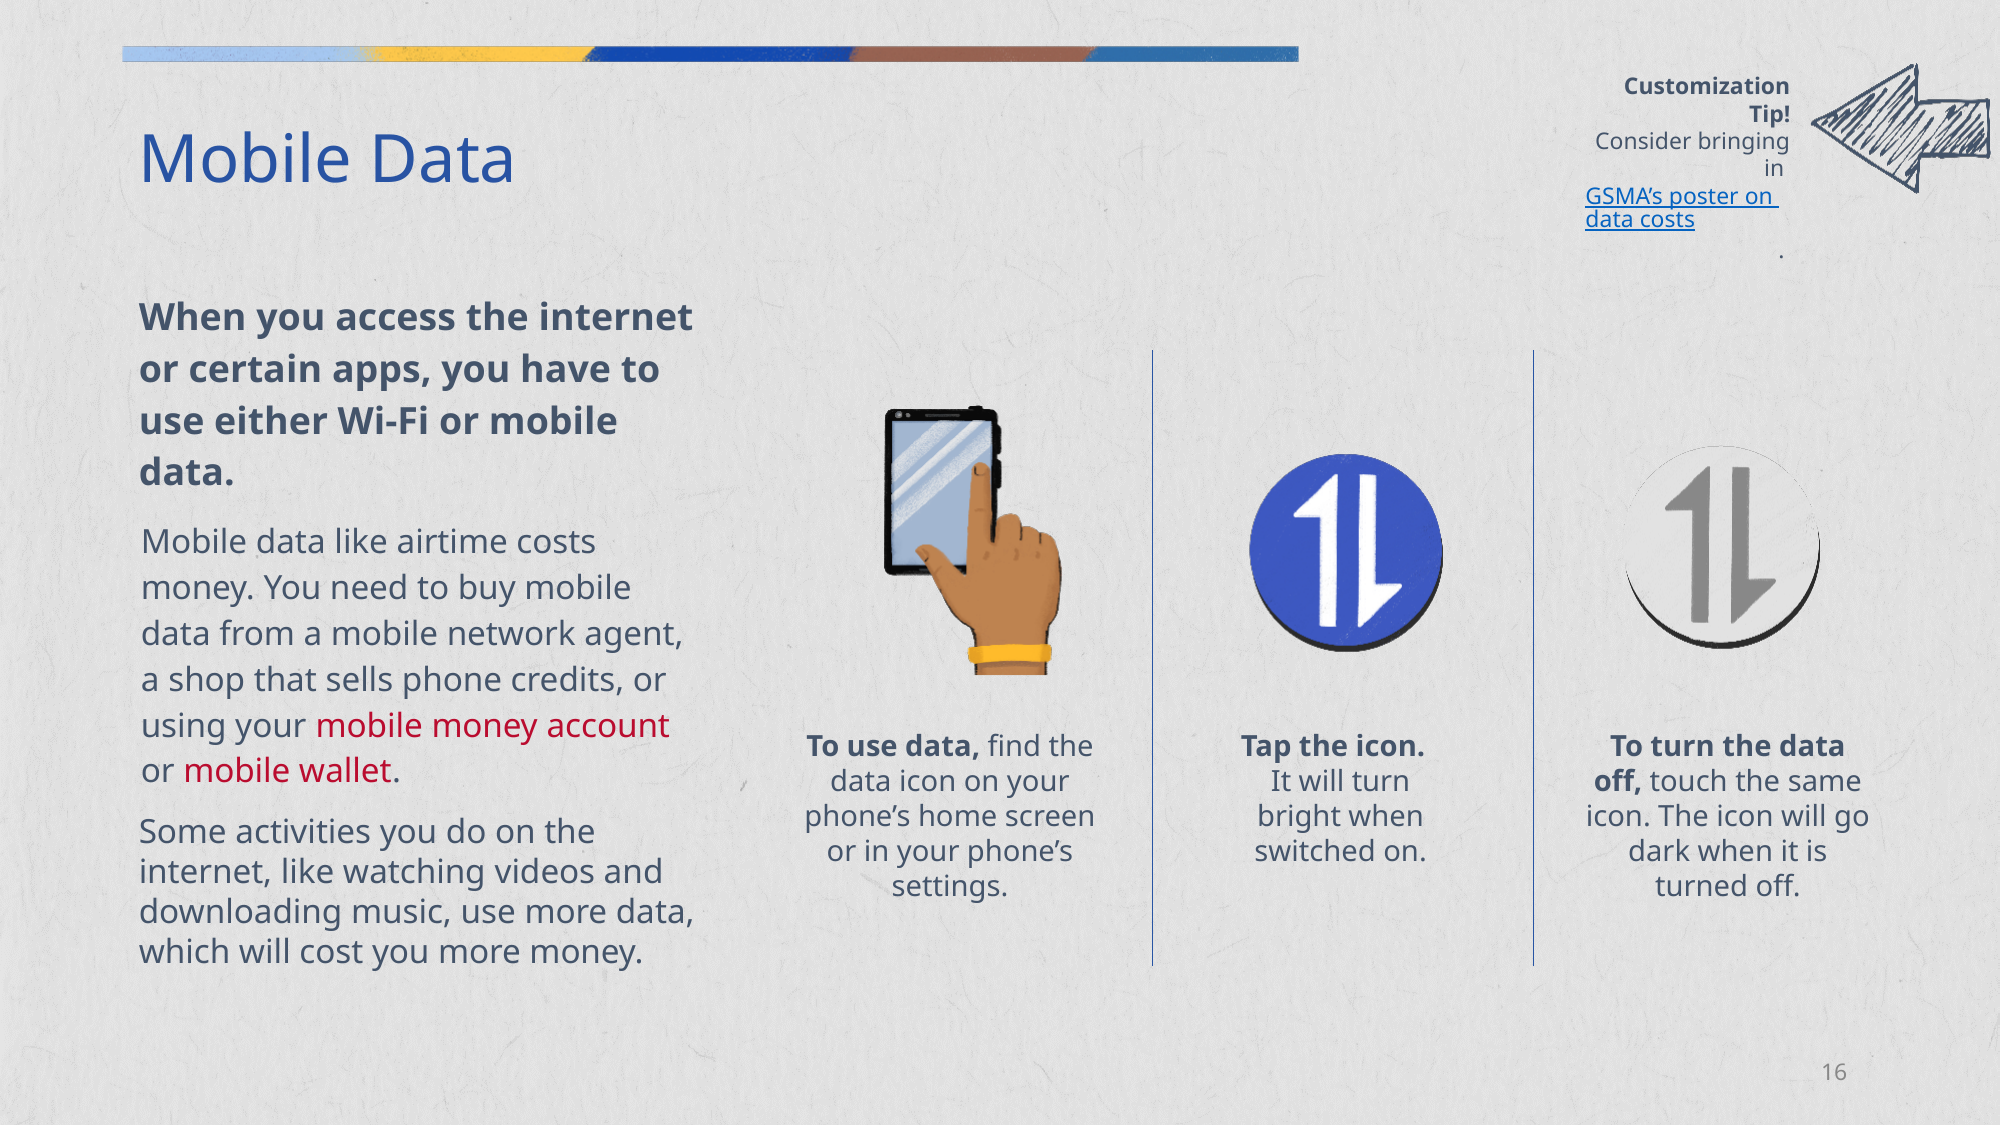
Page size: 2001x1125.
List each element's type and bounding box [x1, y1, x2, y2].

text_box [781, 349, 1887, 967]
picture [0, 0, 2000, 1125]
